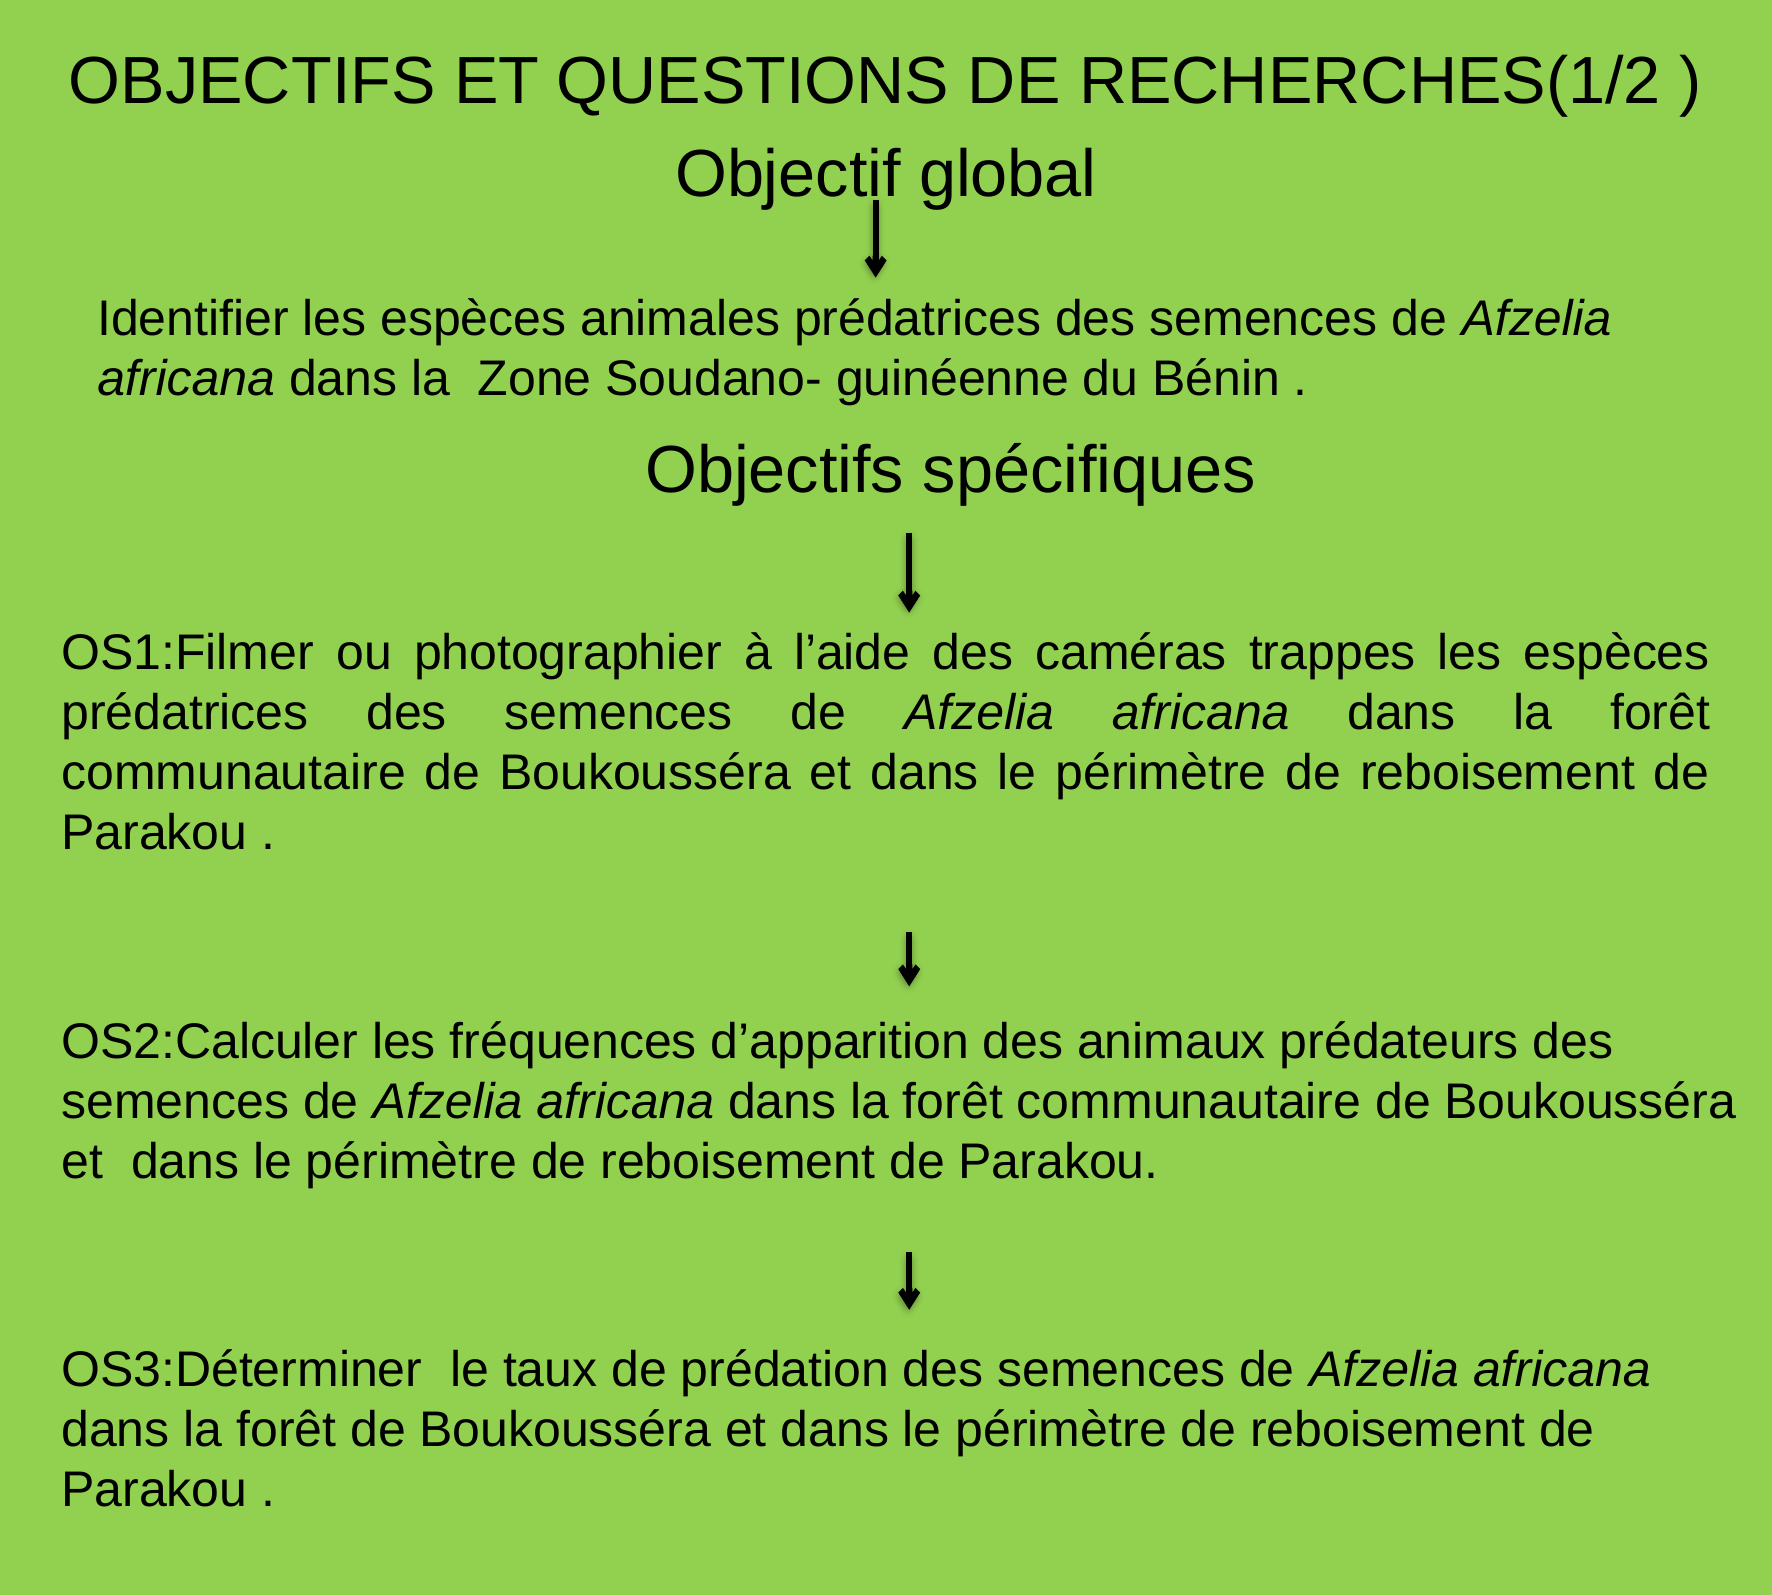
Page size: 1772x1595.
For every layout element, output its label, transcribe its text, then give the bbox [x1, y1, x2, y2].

text_box Objectifs spécifiques [196, 465, 1555, 514]
text_box OS3:Déterminer le taux de prédation des semences de Afzelia africana dans la forêt de Boukousséra et dans le périmètre de reboisement de Parakou . [46, 1328, 1726, 1577]
text_box Identifier les espèces animales prédatrices des semences de Afzelia africana dans la Zone Soudano- guinéenne du Bénin . [82, 277, 1703, 465]
text_box Objectif global [129, 122, 1642, 217]
text_box OS2:Calculer les fréquences d’apparition des animaux prédateurs des semences de Afzelia africana dans la forêt communautaire de Boukousséra et dans le périmètre de reboisement de Parakou. [46, 1001, 1772, 1249]
text_box OBJECTIFS ET QUESTIONS DE RECHERCHES(1/2 ) [53, 29, 1718, 125]
text_box OS1:Filmer ou photographier à l’aide des caméras trappes les espèces prédatrices des semences de Afzelia africana dans la forêt communautaire de Boukousséra et dans le périmètre de reboisement de Parakou . [46, 612, 1726, 980]
